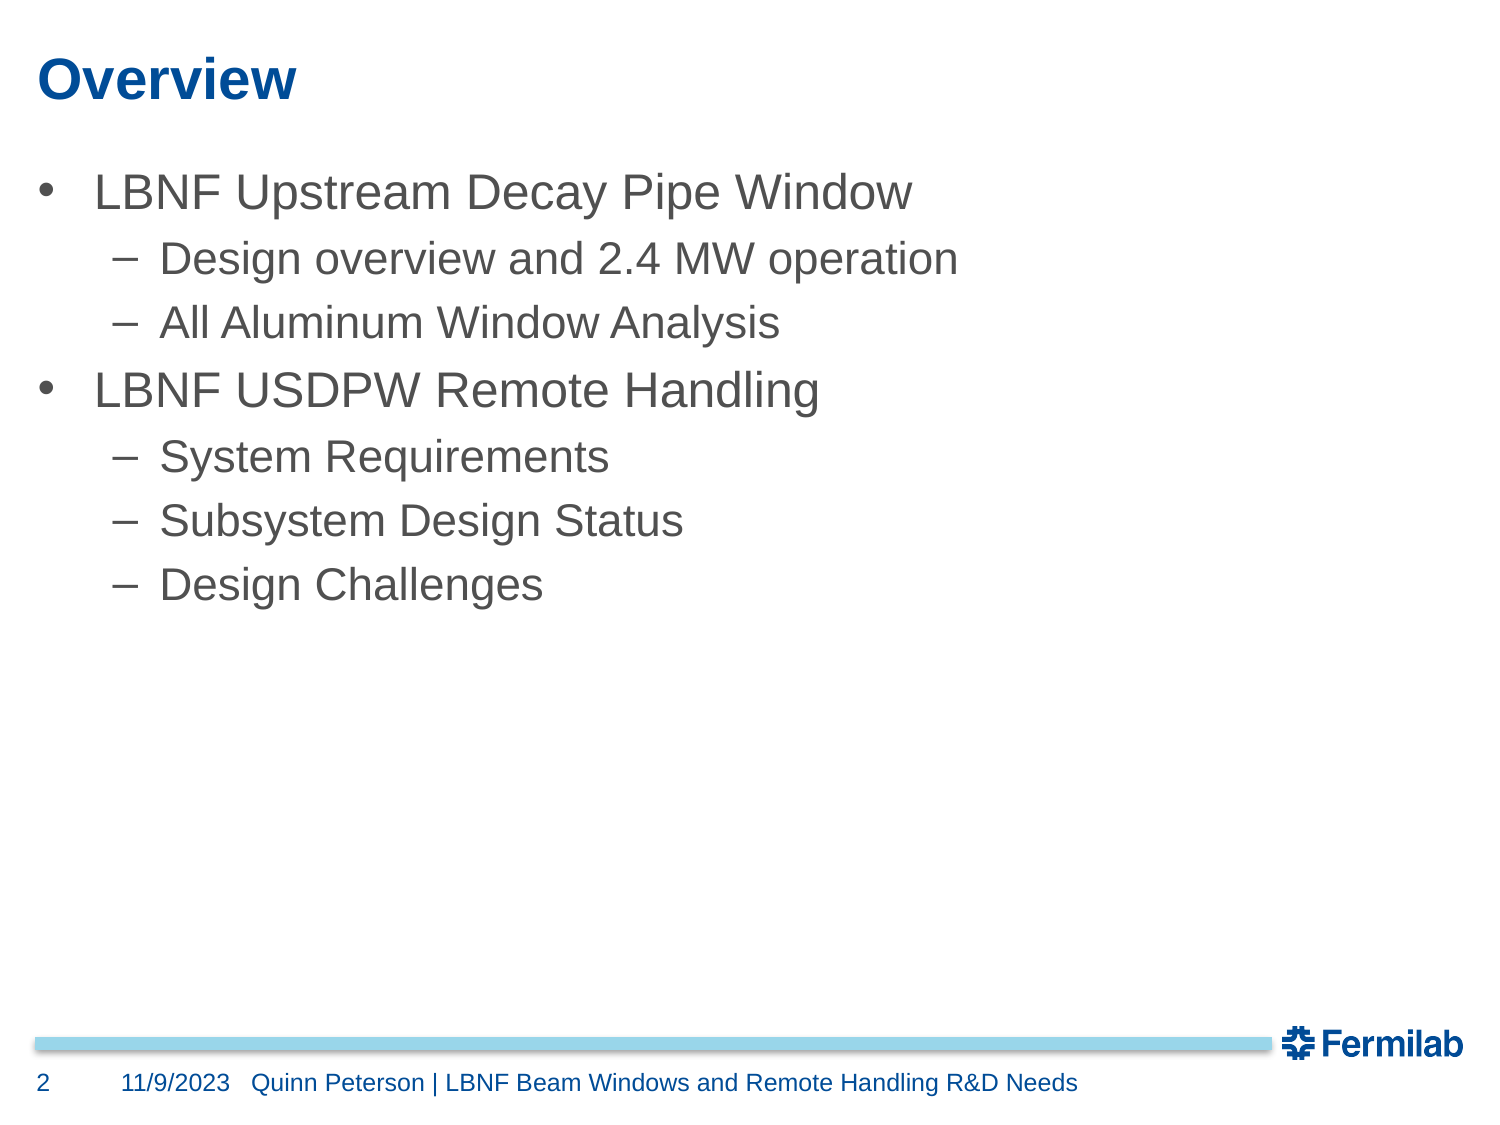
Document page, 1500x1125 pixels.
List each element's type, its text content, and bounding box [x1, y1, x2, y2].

footer Quinn Peterson | LBNF Beam Windows and Remote Handling R&D Needs [251, 1066, 1279, 1107]
slide_number 2 [36, 1066, 105, 1106]
list LBNF Upstream Decay Pipe Window Design overview and 2.4 MW operation All Aluminum Window Analysis LBNF USDPW Remote Handling System Requirements Subsystem Design Status Design Challenges [37, 159, 1461, 990]
title Overview [37, 41, 1463, 112]
picture [1282, 1026, 1463, 1060]
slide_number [120, 1066, 232, 1107]
